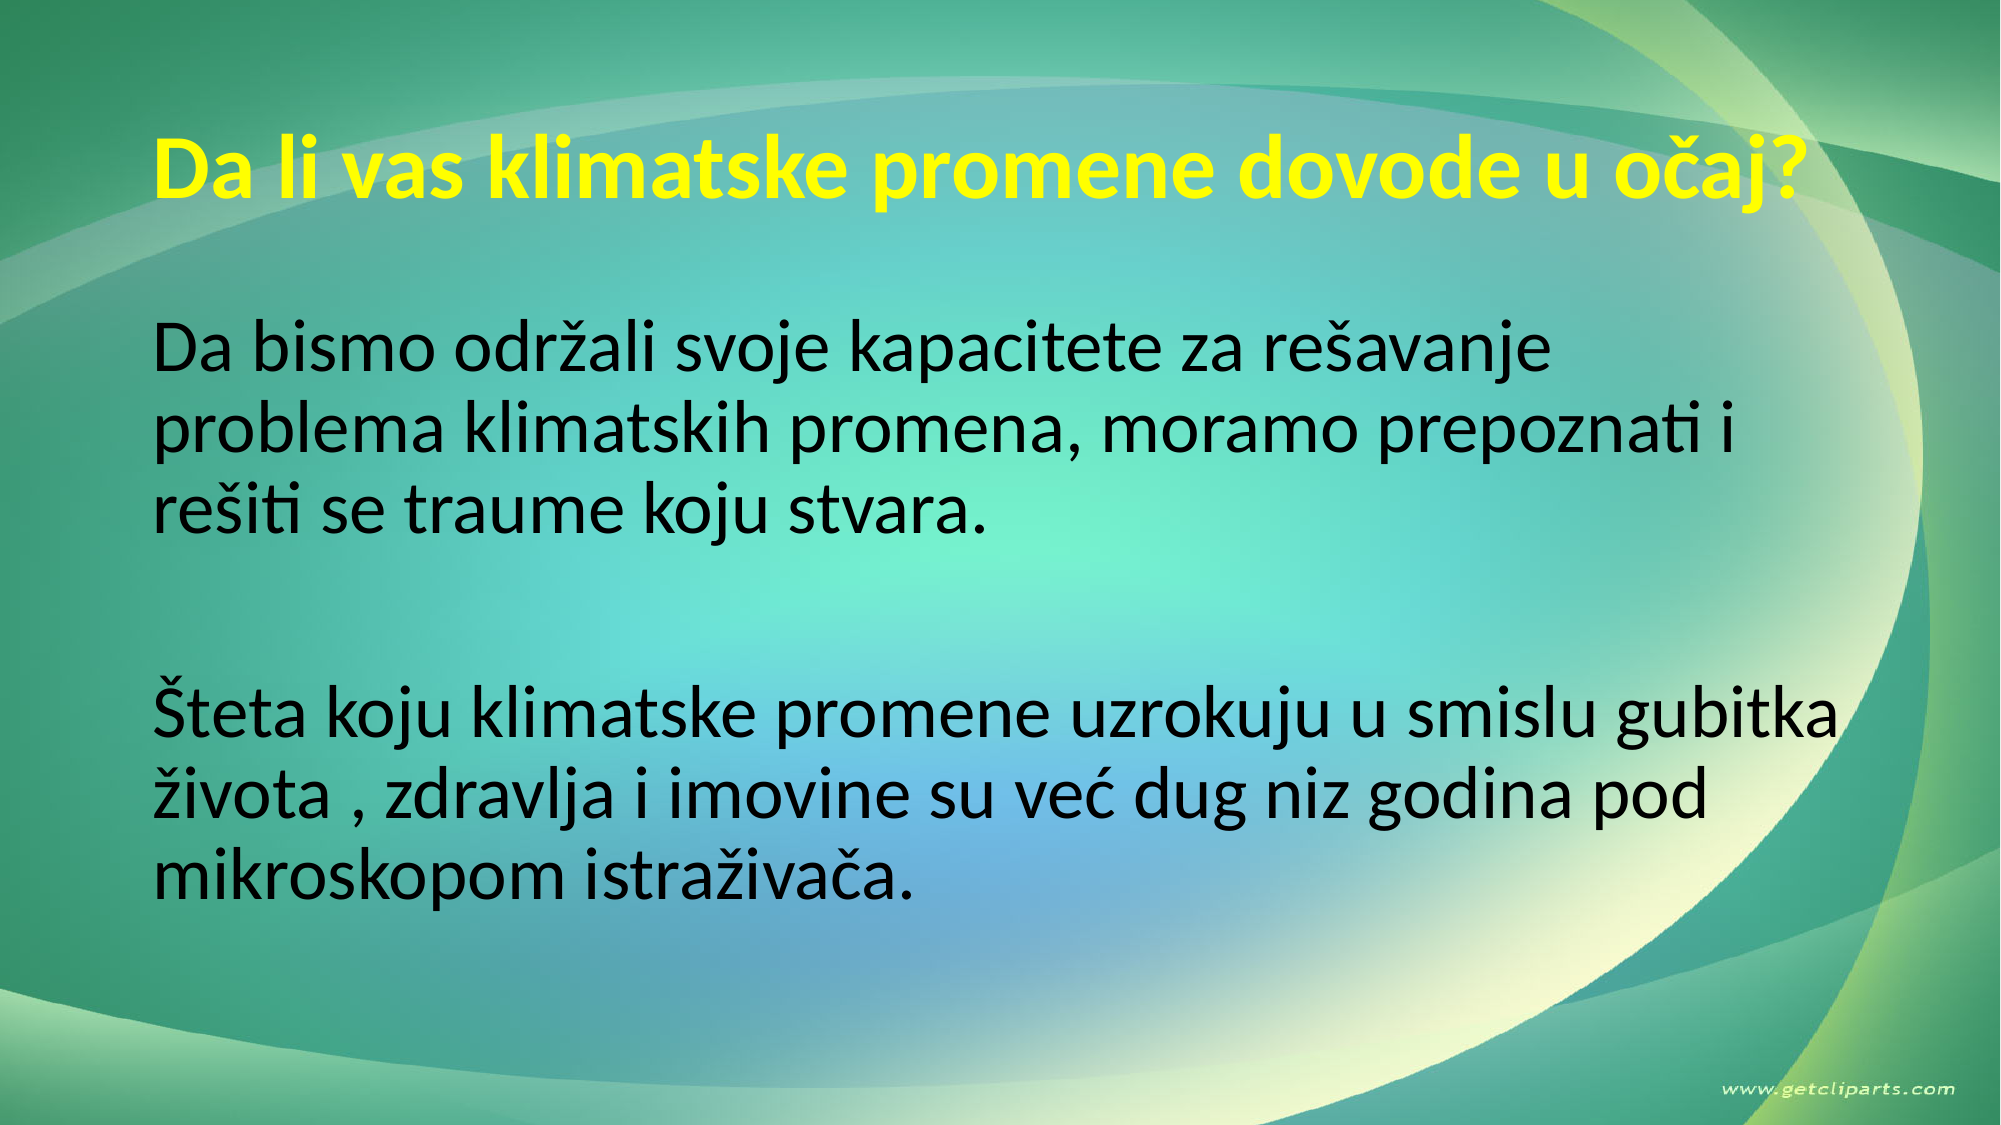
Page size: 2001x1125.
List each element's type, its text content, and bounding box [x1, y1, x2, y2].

list Da bismo održali svoje kapacitete za rešavanje problema klimatskih promena, moramo prepoznati i rešiti se traume koju stvara. Šteta koju klimatske promene uzrokuju u smislu gubitka života , zdravlja i imovine su već dug niz godina pod mikroskopom istraživača. [137, 299, 1863, 1014]
title Da li vas klimatske promene dovode u očaj? [137, 59, 1863, 278]
picture [0, 0, 2001, 1125]
